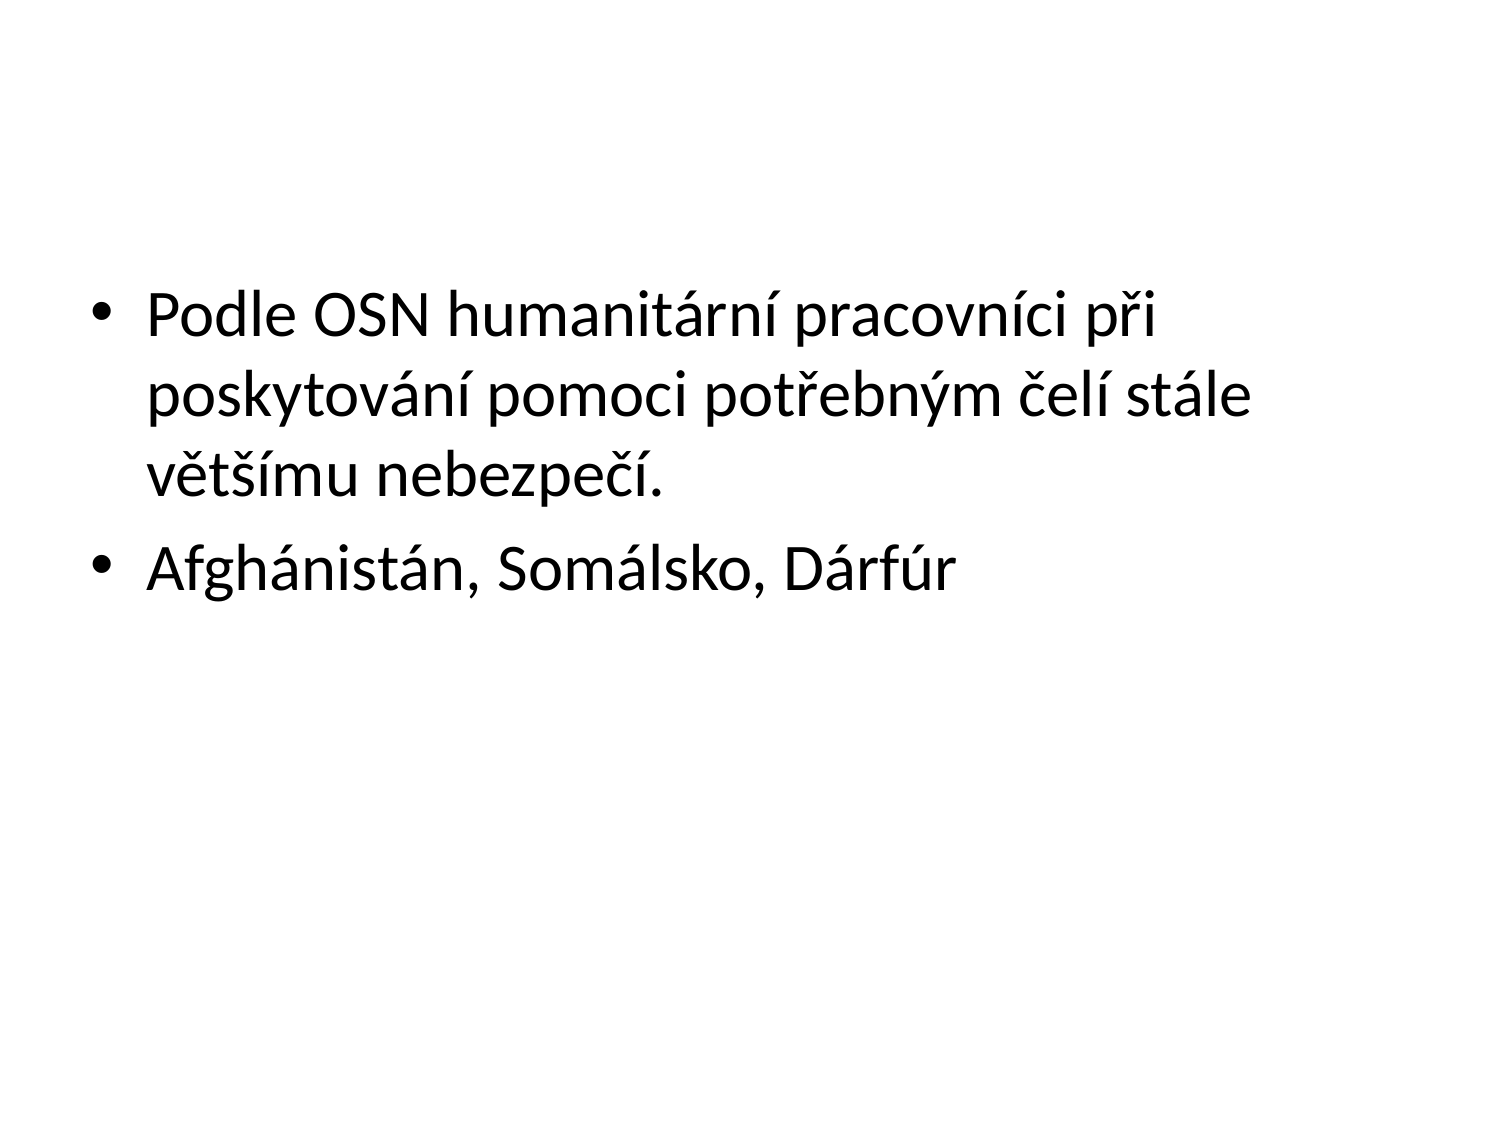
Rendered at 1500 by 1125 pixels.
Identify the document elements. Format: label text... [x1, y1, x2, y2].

list Podle OSN humanitární pracovníci při poskytování pomoci potřebným čelí stále většímu nebezpečí. Afghánistán, Somálsko, Dárfúr [74, 262, 1426, 1006]
